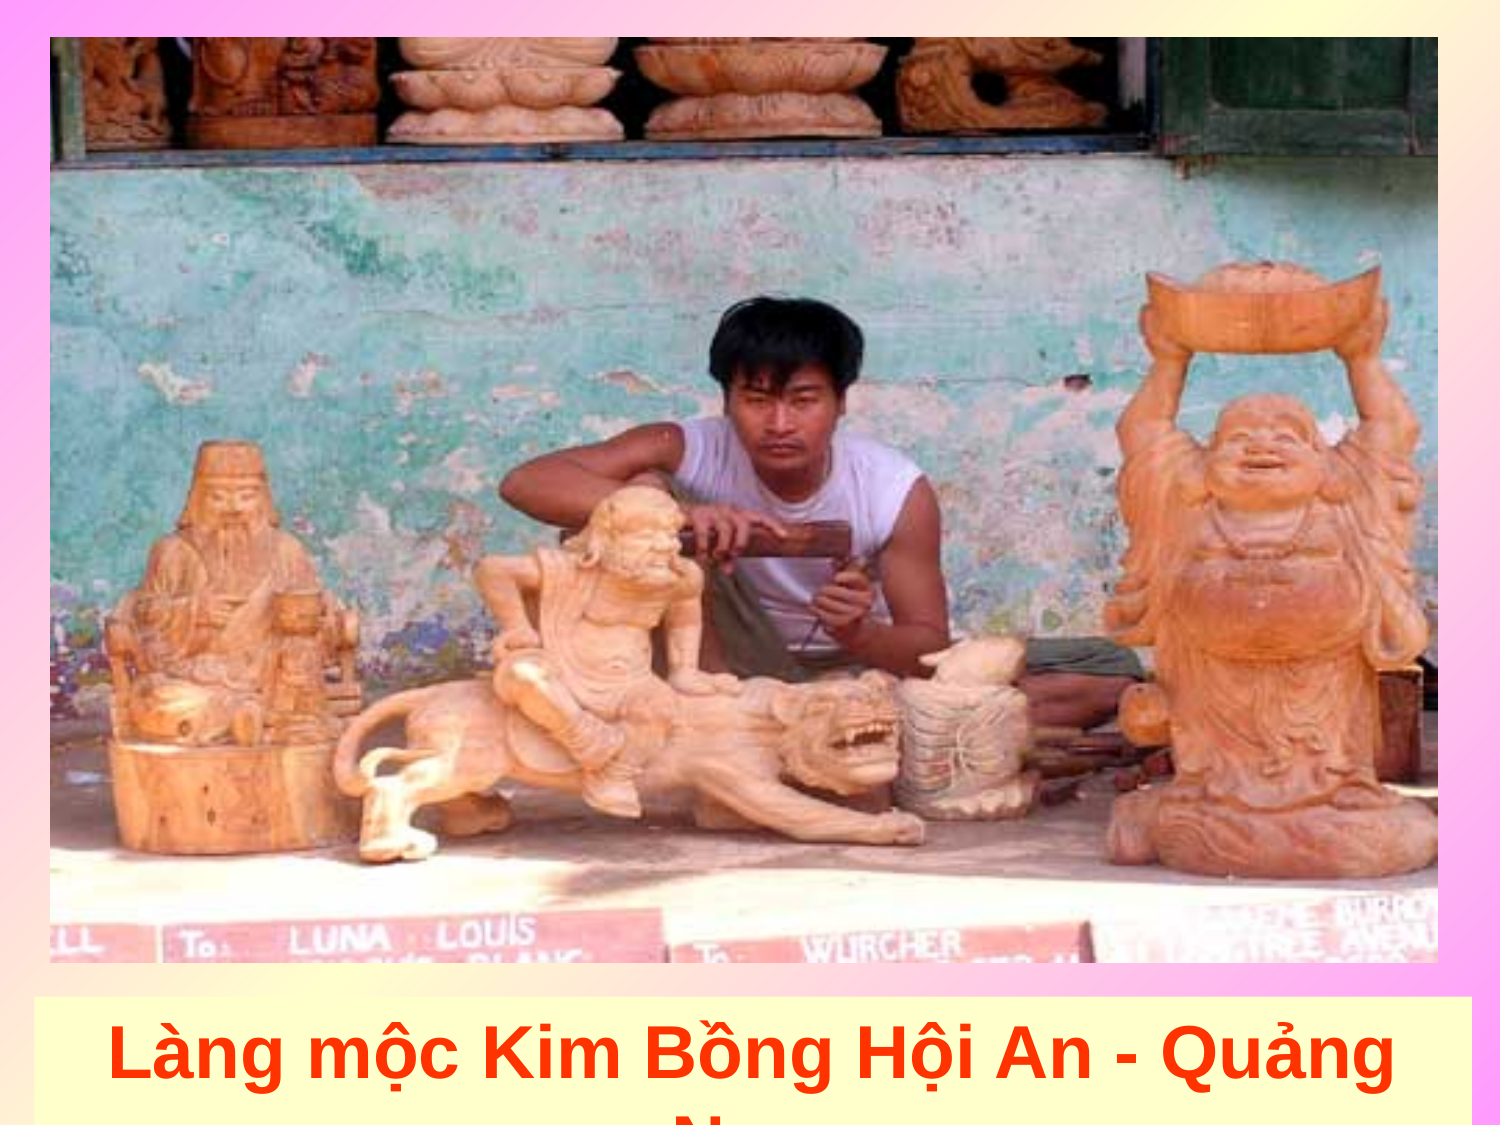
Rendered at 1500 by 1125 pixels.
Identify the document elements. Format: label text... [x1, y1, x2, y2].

picture [49, 37, 1438, 963]
text_box Làng mộc Kim Bồng Hội An - Quảng Nam [34, 996, 1472, 1125]
